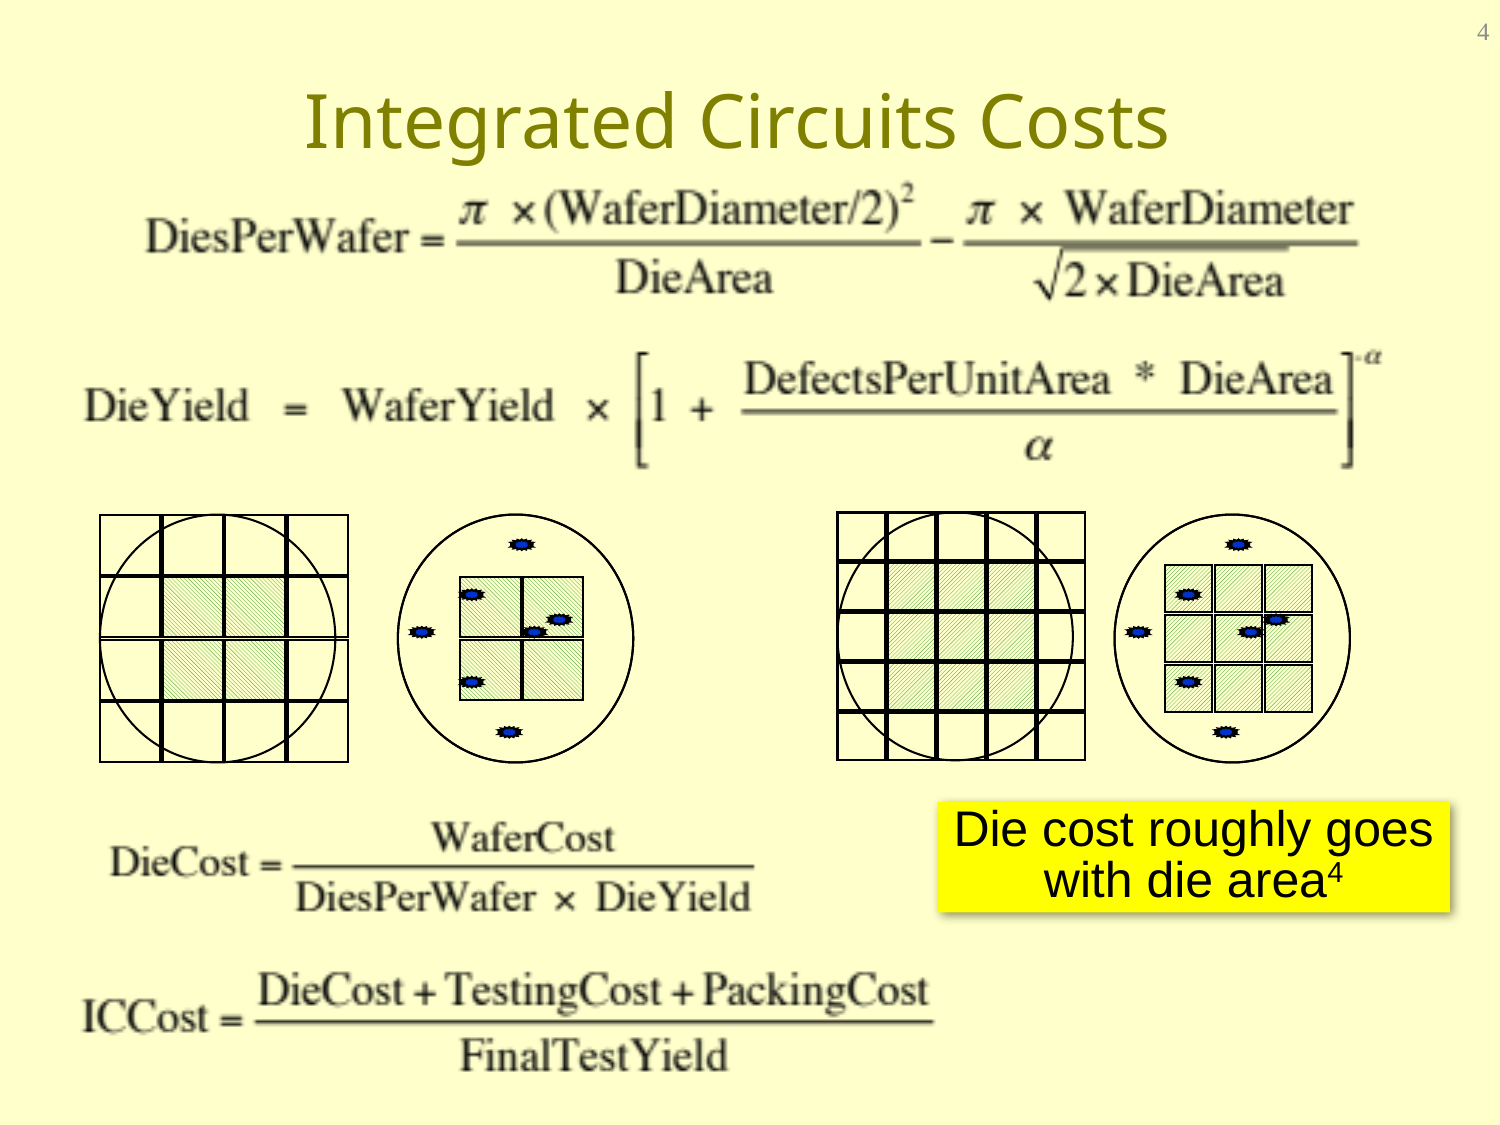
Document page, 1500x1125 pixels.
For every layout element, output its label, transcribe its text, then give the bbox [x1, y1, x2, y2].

text_box Die cost roughly goes with die area4 [937, 802, 1450, 913]
slide_number 4 [1154, 0, 1500, 61]
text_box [397, 514, 634, 763]
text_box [138, 172, 1361, 307]
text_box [78, 335, 1409, 474]
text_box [1114, 514, 1351, 763]
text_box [104, 809, 758, 915]
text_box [837, 512, 1086, 761]
title Integrated Circuits Costs [87, 24, 1388, 213]
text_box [99, 514, 349, 763]
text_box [75, 958, 937, 1076]
